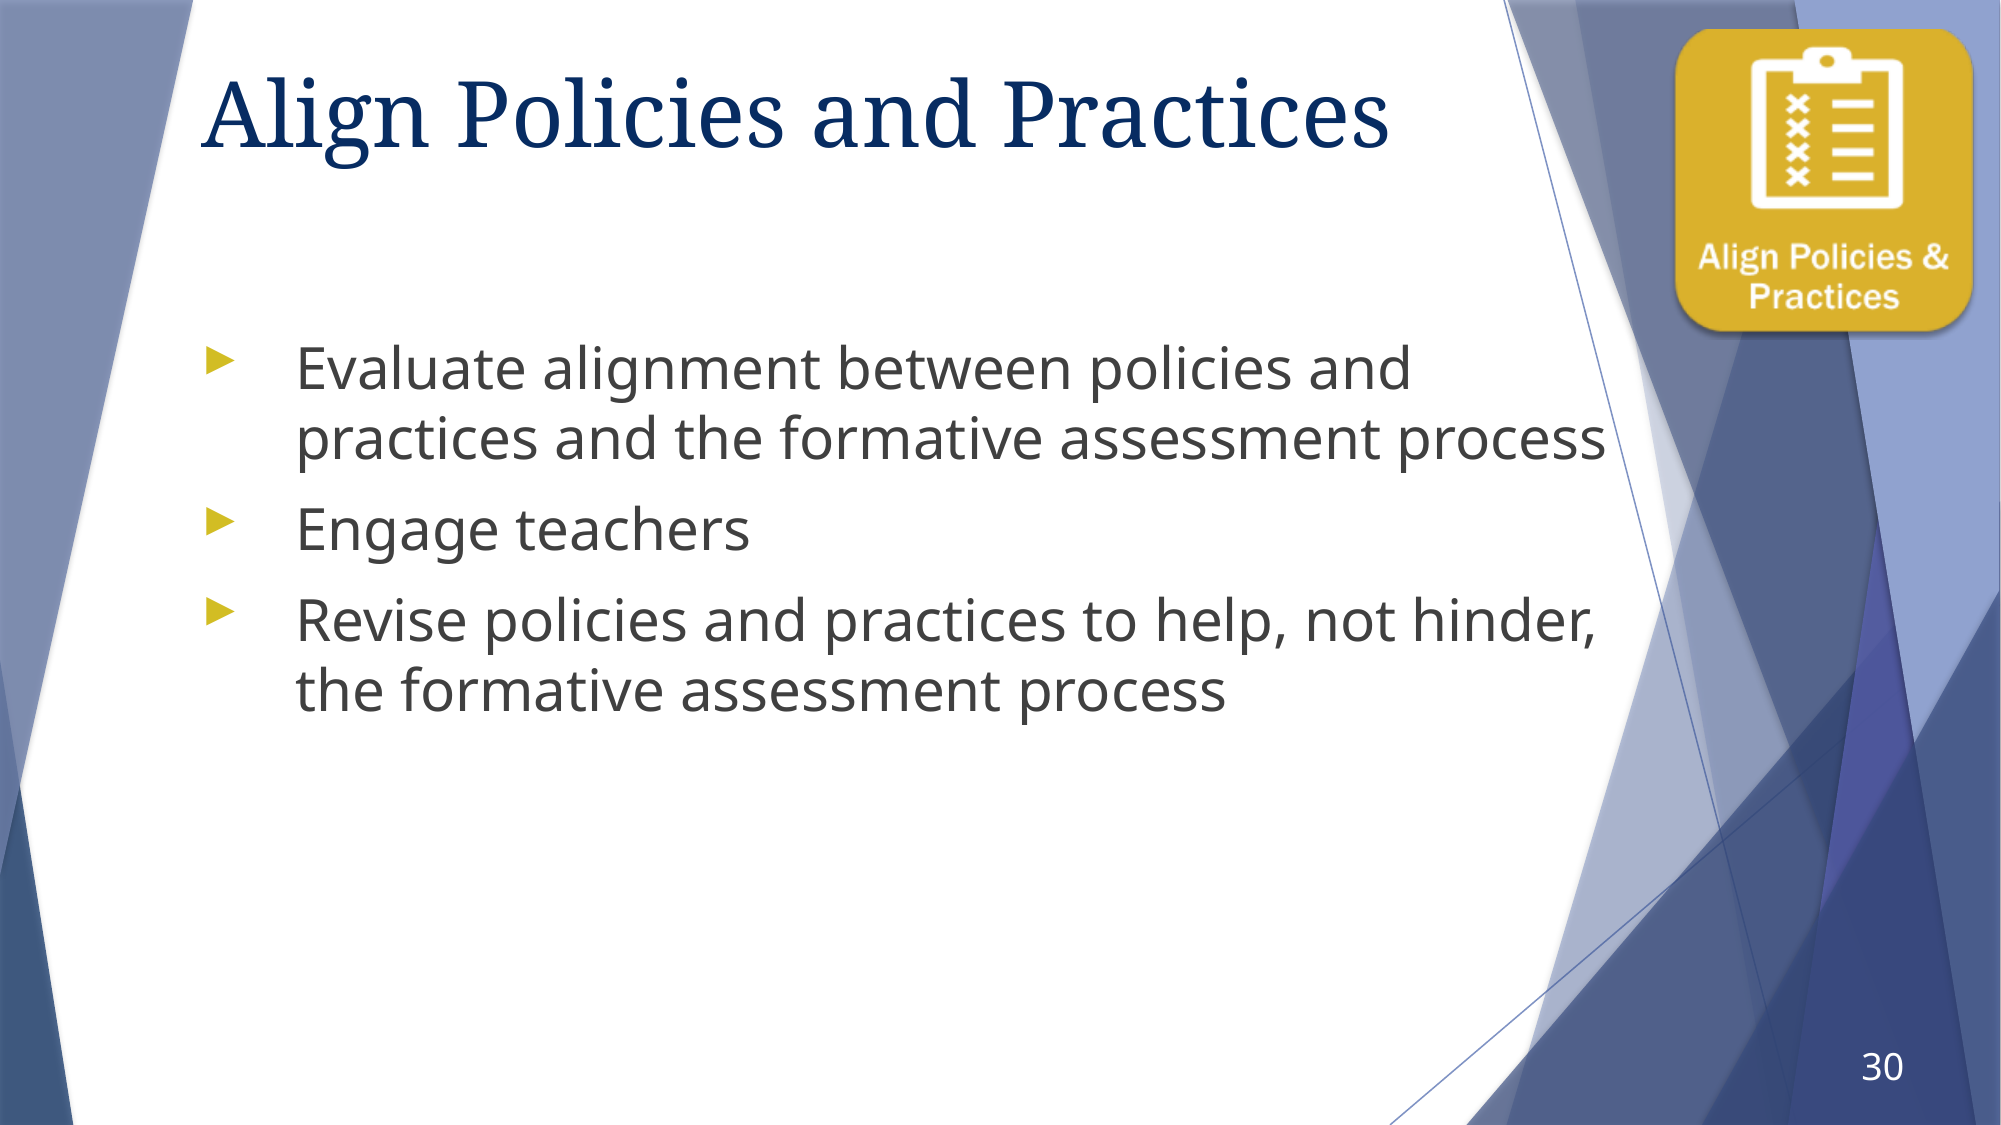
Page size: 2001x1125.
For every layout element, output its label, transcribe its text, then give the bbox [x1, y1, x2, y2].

picture [1665, 28, 1983, 341]
list Evaluate alignment between policies and practices and the formative assessment process Engage teachers Revise policies and practices to help, not hinder, the formative assessment process [186, 324, 1638, 1095]
title Align Policies and Practices [186, 48, 1638, 265]
slide_number 30 [1807, 1035, 1920, 1095]
